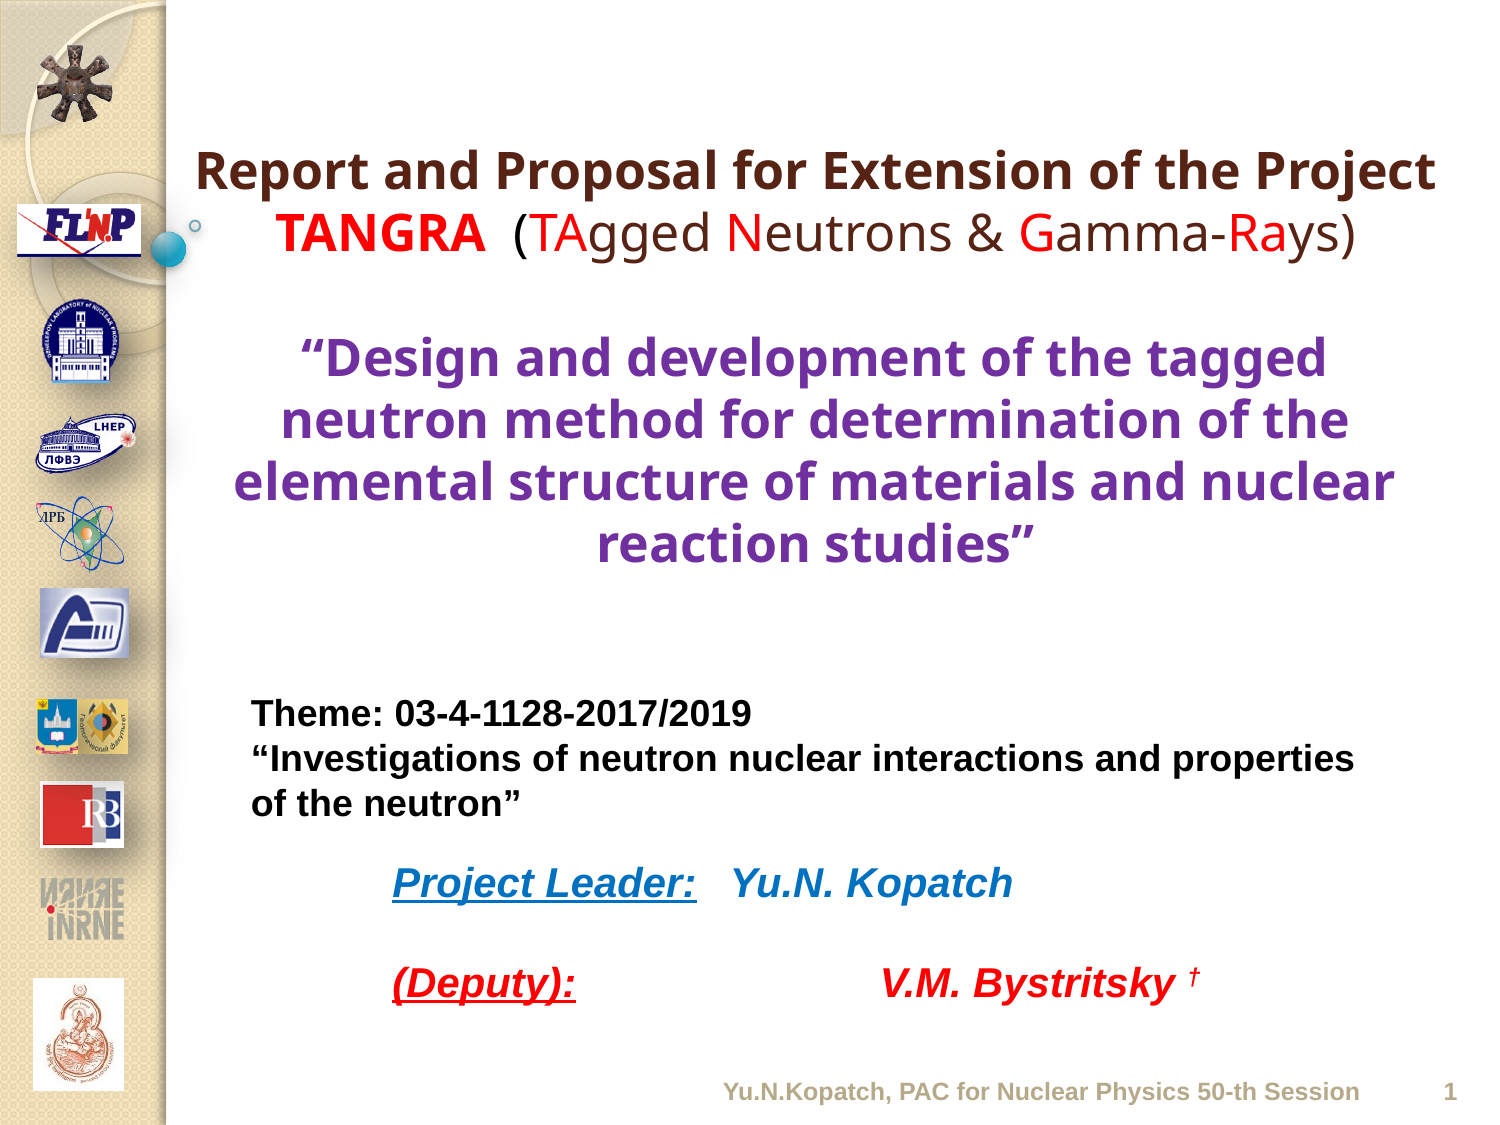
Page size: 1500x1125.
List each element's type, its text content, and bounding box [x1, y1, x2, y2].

footer Yu.N.Kopatch, PAC for Nuclear Physics 50-th Session [708, 1034, 1413, 1113]
slide_number 1 [1413, 1034, 1488, 1113]
title Report and Proposal for Extension of the Project TANGRA (TAgged Neutrons & Gamma-Rays) “Design and development of the tagged neutron method for determination of the elemental structure of materials and nuclear reaction studies” [177, 113, 1454, 581]
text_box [17, 41, 142, 1091]
text_box Theme: 03-4-1128-2017/2019 “Investigations of neutron nuclear interactions and properties of the neutron” [236, 681, 1383, 831]
text_box Project Leader: Yu.N. Kopatch (Deputy): V.M. Bystritsky † [377, 848, 1270, 1014]
